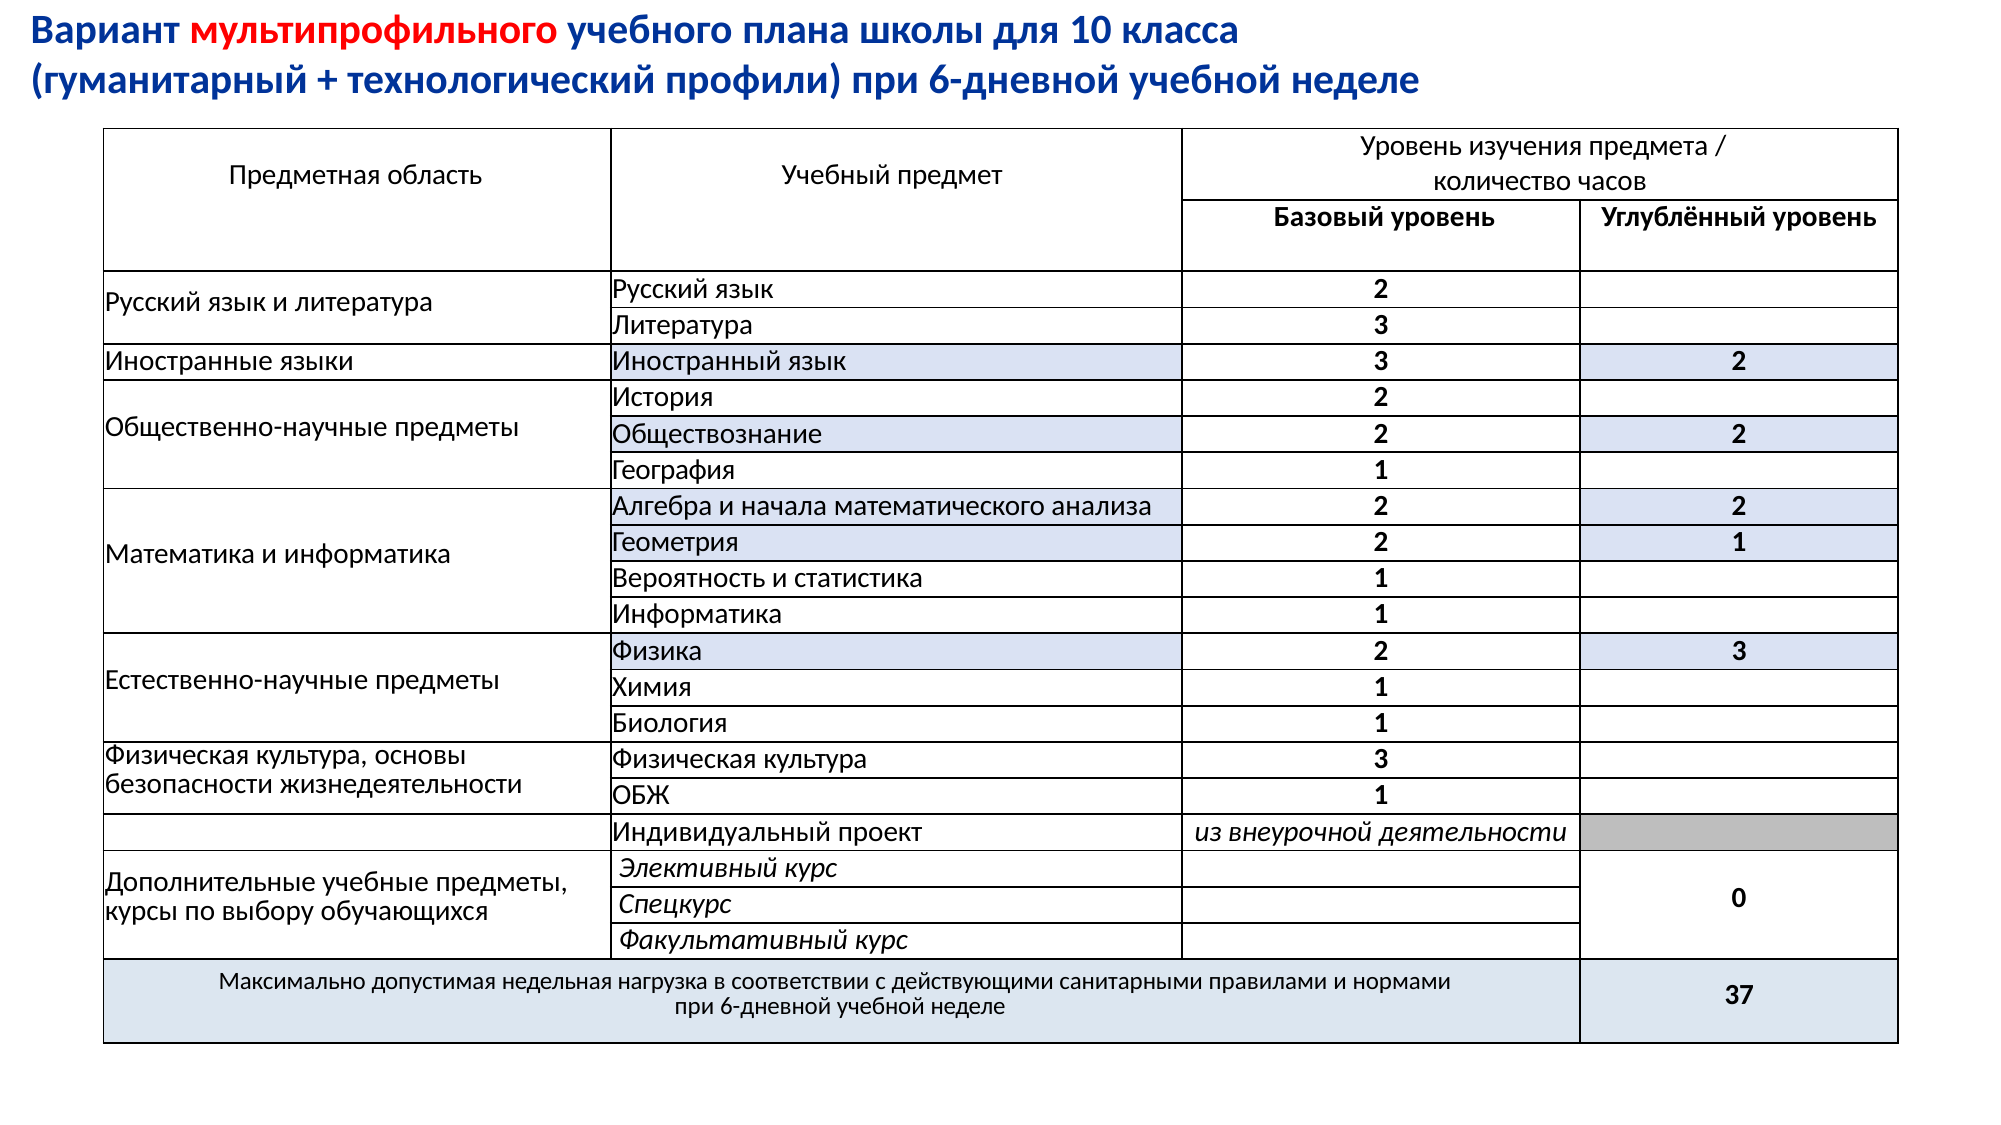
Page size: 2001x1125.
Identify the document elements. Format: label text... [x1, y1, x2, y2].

table_cell 2 [1581, 489, 1897, 524]
table_cell Геометрия [612, 526, 1181, 560]
table_cell [1581, 779, 1897, 813]
table_cell [1581, 743, 1897, 777]
table_cell Алгебра и начала математического анализа [612, 489, 1181, 524]
table_cell Естественно-научные предметы [104, 634, 610, 741]
table_cell 2 [1183, 417, 1579, 451]
table_cell Вероятность и статистика [612, 562, 1181, 596]
table_header Уровень изучения предмета / количество часов [1183, 129, 1897, 199]
table_cell Математика и информатика [104, 489, 610, 632]
table_cell 1 [1183, 562, 1579, 596]
table_cell 1 [1183, 670, 1579, 705]
table_cell Иностранные языки [104, 345, 610, 379]
table_cell 1 [1183, 707, 1579, 741]
table_cell Базовый уровень [1183, 201, 1579, 270]
table_cell [104, 815, 610, 850]
table_cell Обществознание [612, 417, 1181, 451]
table_cell 2 [1183, 272, 1579, 307]
table_cell 2 [1183, 526, 1579, 560]
table_cell Максимально допустимая недельная нагрузка в соответствии с действующими санитарными правилами и нормами при 6-дневной учебной неделе [104, 960, 1579, 1042]
table_cell [1581, 562, 1897, 596]
table_cell [1183, 888, 1579, 922]
table_cell Информатика [612, 598, 1181, 632]
table_cell [1183, 924, 1579, 958]
table_cell Углублённый уровень [1581, 201, 1897, 270]
table_cell География [612, 453, 1181, 488]
table_cell Иностранный язык [612, 345, 1181, 379]
table_cell 3 [1183, 345, 1579, 379]
table_cell Литература [612, 308, 1181, 343]
table_cell Факультативный курс [612, 924, 1181, 958]
text_box Вариант мультипрофильного учебного плана школы для 10 класса (гуманитарный + технологический профили) при 6-дневной учебной неделе [28, 0, 1975, 103]
table_cell [1581, 453, 1897, 488]
table_cell Биология [612, 707, 1181, 741]
table_cell 2 [1183, 634, 1579, 669]
table_cell [1581, 308, 1897, 343]
table_cell Элективный курс [612, 851, 1181, 886]
table_cell [1581, 670, 1897, 705]
table_cell Физика [612, 634, 1181, 669]
table_cell 3 [1183, 308, 1579, 343]
table_cell История [612, 381, 1181, 415]
table_header Предметная область [104, 129, 610, 270]
table_cell 1 [1183, 453, 1579, 488]
table_cell [1581, 272, 1897, 307]
table_cell Дополнительные учебные предметы, курсы по выбору обучающихся [104, 851, 610, 958]
table_cell 1 [1183, 779, 1579, 813]
table_cell 37 [1581, 960, 1897, 1042]
table_cell 1 [1581, 526, 1897, 560]
table_cell 2 [1581, 417, 1897, 451]
table_cell Химия [612, 670, 1181, 705]
table_cell [1581, 707, 1897, 741]
table_cell Спецкурс [612, 888, 1181, 922]
table_cell ОБЖ [612, 779, 1181, 813]
table_cell 2 [1183, 381, 1579, 415]
table_header Учебный предмет [612, 129, 1181, 270]
table_cell 0 [1581, 851, 1897, 958]
table_cell Русский язык и литература [104, 272, 610, 343]
table_cell 3 [1183, 743, 1579, 777]
table_cell [1581, 381, 1897, 415]
table_cell 2 [1581, 345, 1897, 379]
table_cell [1183, 851, 1579, 886]
table_cell Физическая культура [612, 743, 1181, 777]
table_cell 3 [1581, 634, 1897, 669]
table_cell Общественно-научные предметы [104, 381, 610, 488]
table_cell 2 [1183, 489, 1579, 524]
table_cell Русский язык [612, 272, 1181, 307]
table_cell [1581, 815, 1897, 850]
table_cell из внеурочной деятельности [1183, 815, 1579, 850]
table_cell Физическая культура, основы безопасности жизнедеятельности [104, 743, 610, 813]
table_cell [1581, 598, 1897, 632]
table_cell 1 [1183, 598, 1579, 632]
table_cell Индивидуальный проект [612, 815, 1181, 850]
